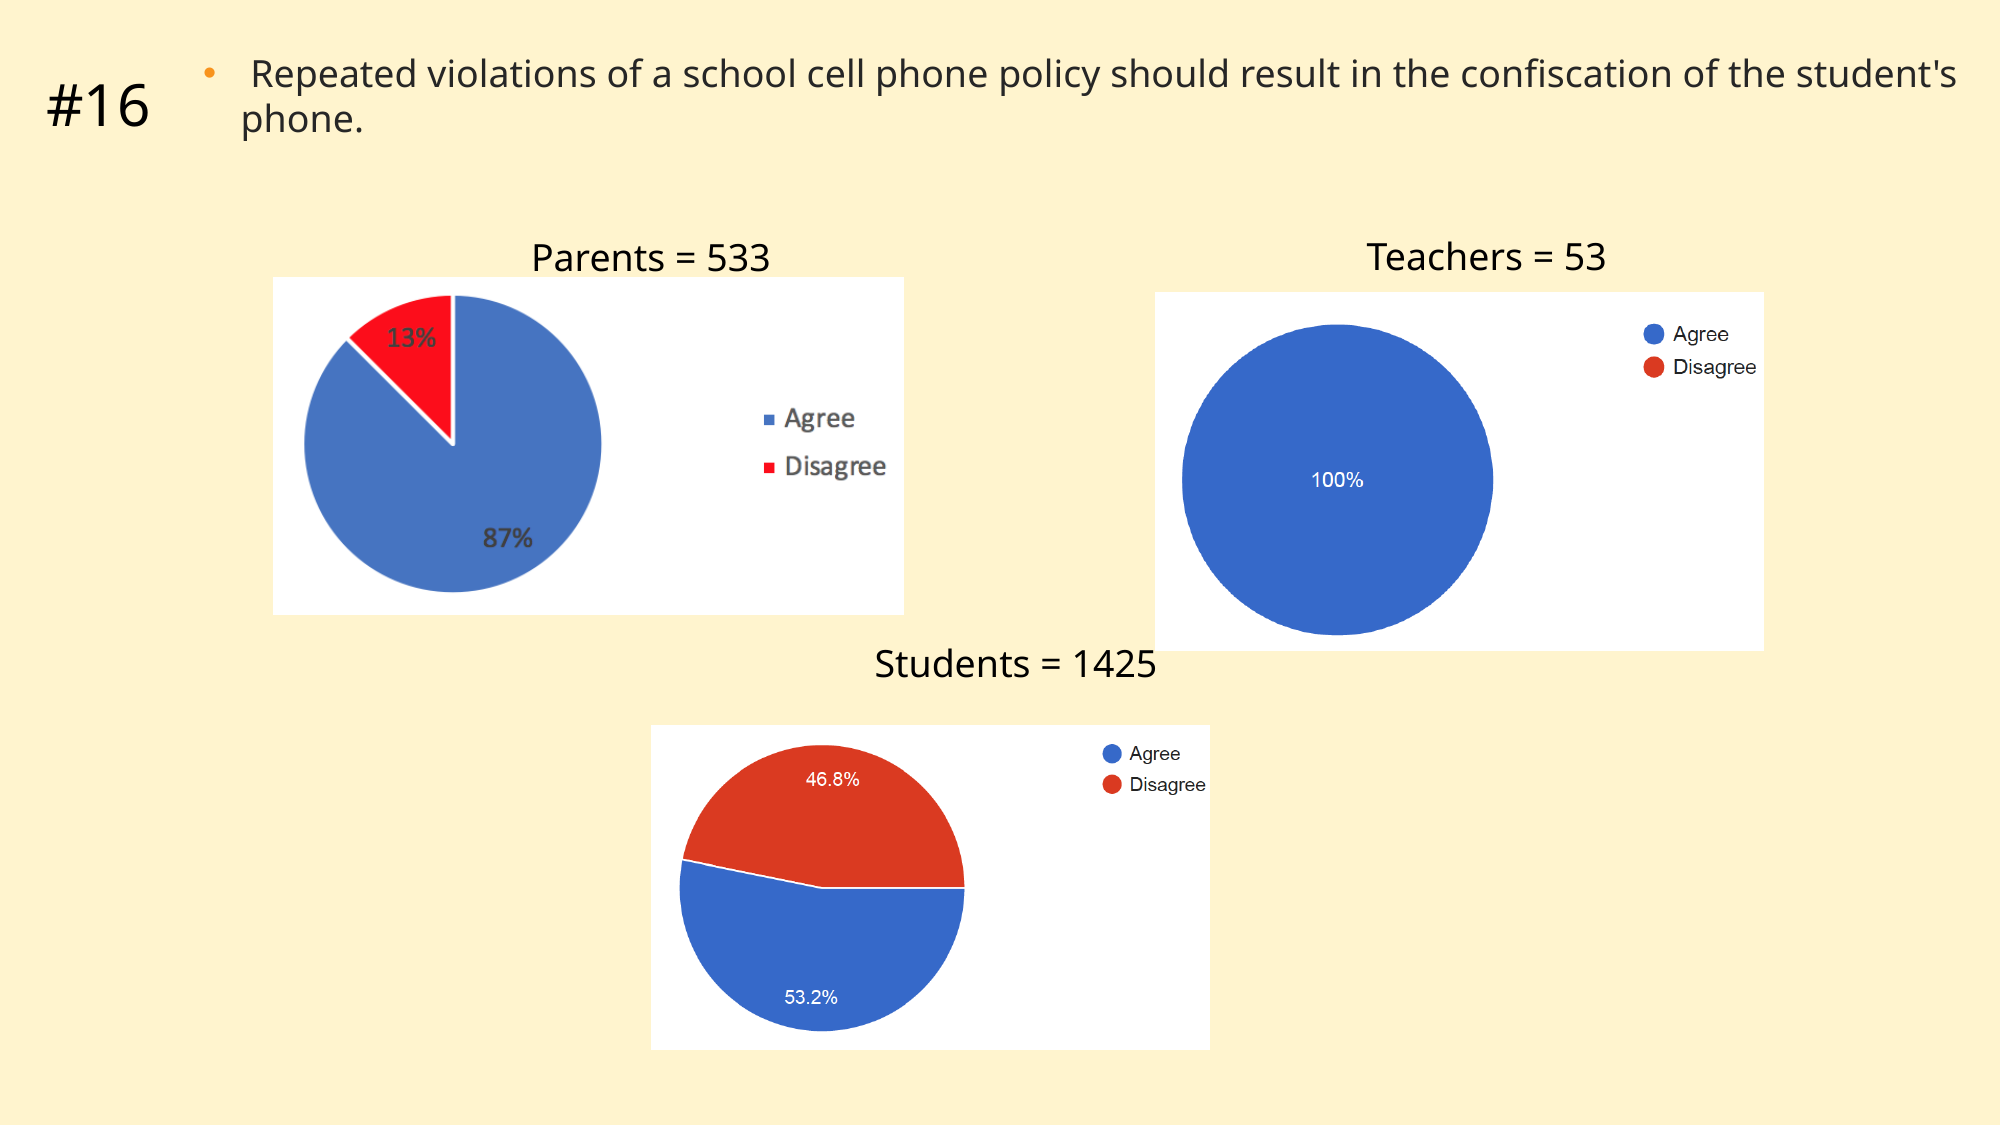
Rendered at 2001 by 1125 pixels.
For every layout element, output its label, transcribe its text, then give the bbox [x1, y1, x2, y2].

picture [651, 725, 1210, 1050]
text_box Teachers = 53 [1351, 225, 1622, 286]
list Repeated violations of a school cell phone policy should result in the confiscation of the student's phone. [188, 42, 1981, 213]
text_box #16 [31, 61, 166, 146]
text_box Students = 1425 [859, 632, 1173, 693]
picture [273, 277, 904, 616]
picture [1155, 292, 1764, 651]
text_box Parents = 533 [516, 226, 786, 277]
